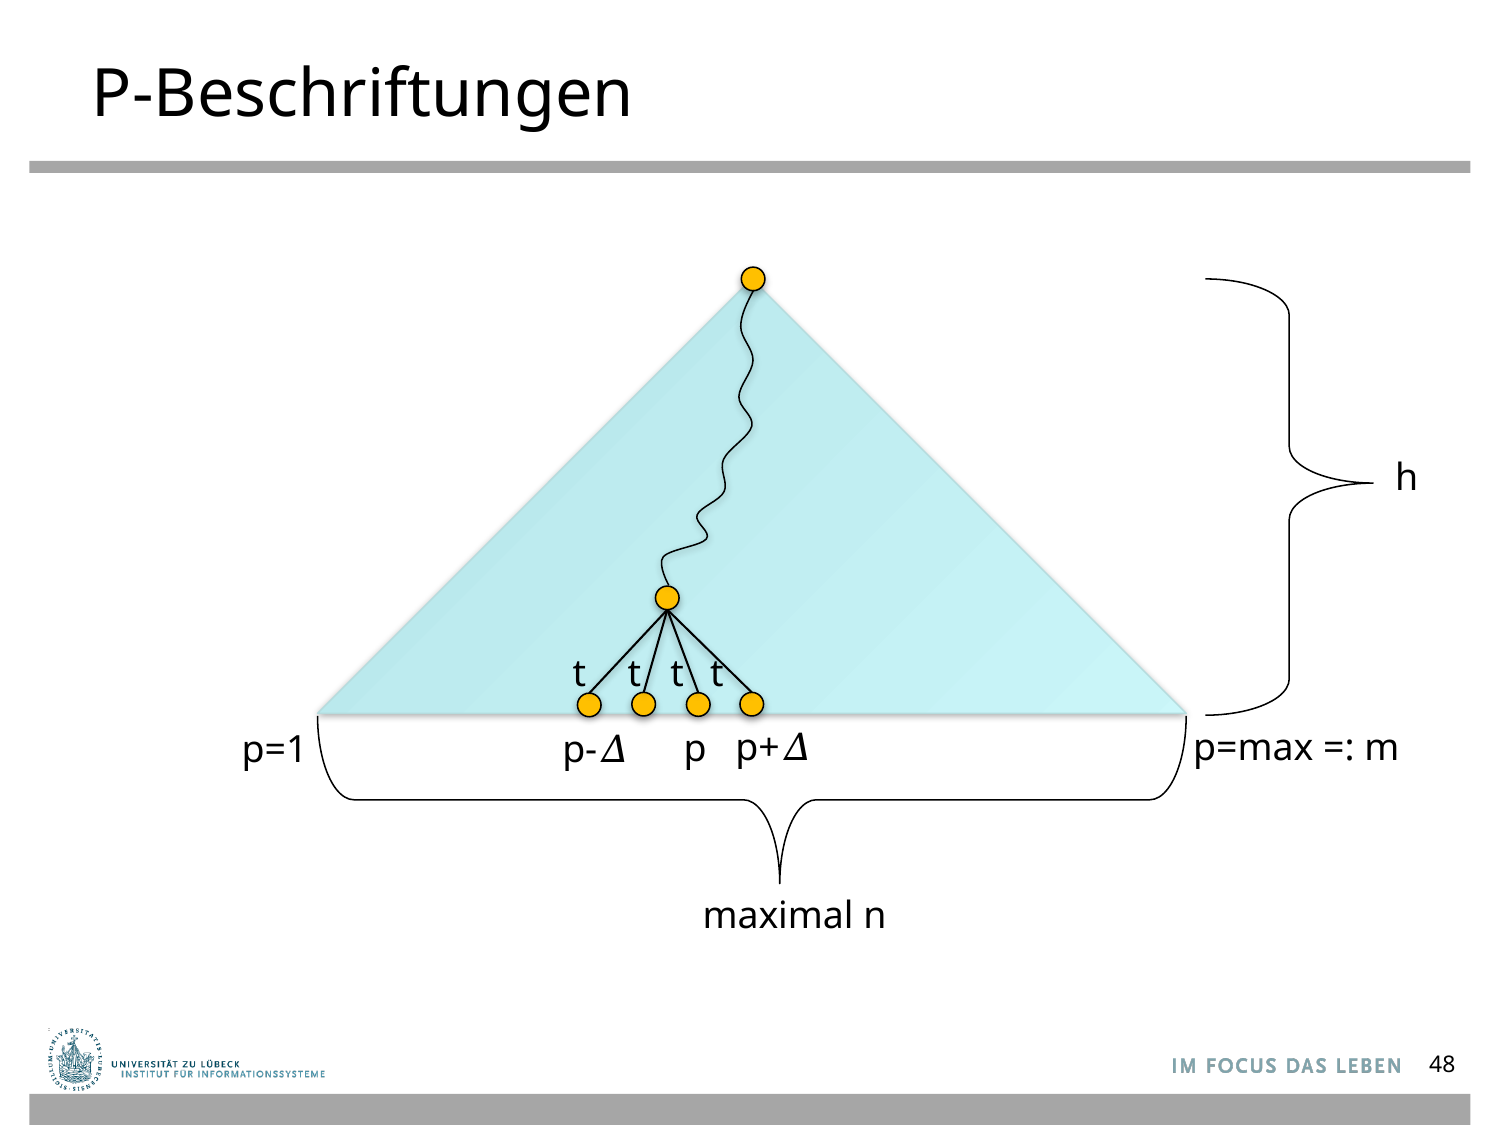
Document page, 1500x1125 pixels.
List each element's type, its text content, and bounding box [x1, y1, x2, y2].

text_box p [669, 717, 722, 777]
text_box [660, 289, 755, 586]
text_box p+𝛥 [720, 715, 825, 776]
slide_number 48 [1305, 1050, 1471, 1083]
text_box maximal n [687, 883, 902, 944]
text_box [576, 702, 602, 715]
text_box [654, 586, 680, 607]
text_box p=1 [226, 717, 323, 778]
picture [1173, 1058, 1305, 1073]
text_box t [557, 641, 591, 702]
text_box p-𝛥 [547, 717, 643, 778]
text_box [740, 266, 766, 292]
text_box h [1380, 445, 1433, 506]
text_box [685, 702, 711, 715]
text_box [1205, 278, 1374, 715]
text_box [589, 609, 642, 694]
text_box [667, 609, 753, 693]
text_box p=max =: m [1178, 715, 1415, 776]
text_box [631, 702, 657, 715]
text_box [643, 609, 664, 693]
text_box [739, 692, 765, 715]
title P-Beschriftungen [76, 42, 1427, 126]
text_box [317, 715, 1178, 883]
text_box [675, 293, 1187, 715]
text_box [316, 291, 745, 715]
